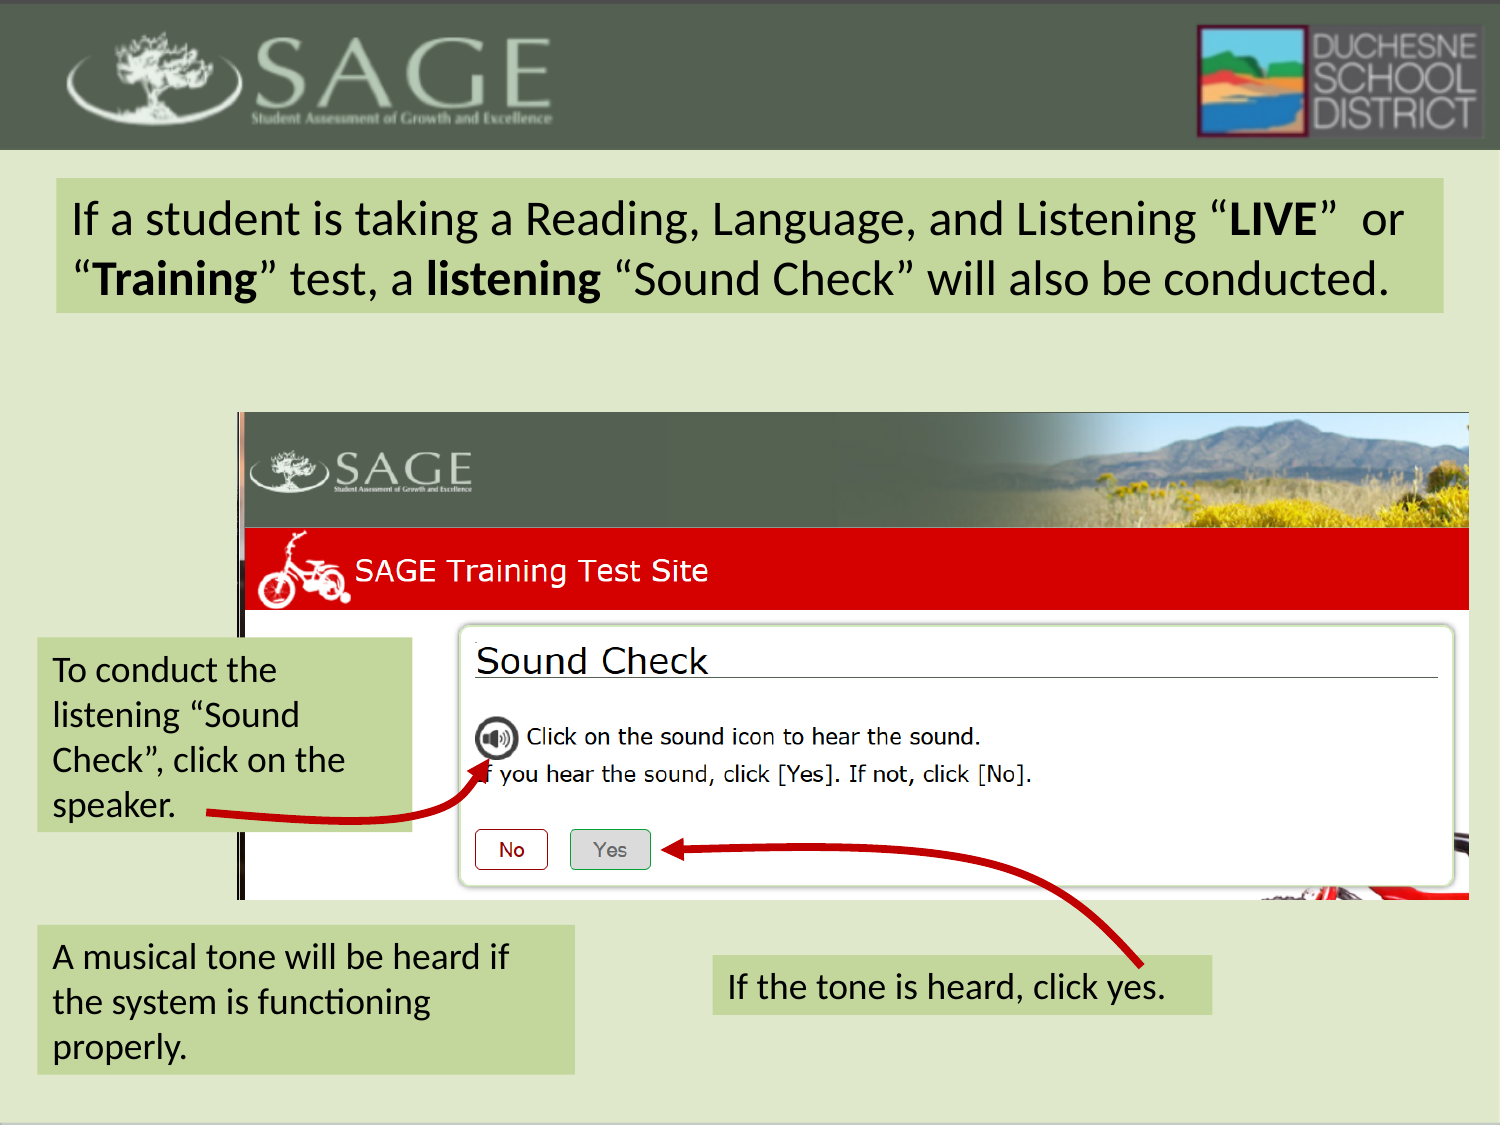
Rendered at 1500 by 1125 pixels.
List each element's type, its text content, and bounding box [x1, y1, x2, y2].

picture [0, 0, 1500, 1125]
text_box If a student is taking a Reading, Language, and Listening “LIVE” or “Training” test, a listening “Sound Check” will also be conducted. [56, 178, 1444, 313]
text_box [899, 908, 1144, 969]
text_box A musical tone will be heard if the system is functioning properly. [37, 924, 575, 1075]
text_box [206, 807, 232, 817]
text_box If the tone is heard, click yes. [712, 955, 1213, 1015]
text_box To conduct the listening “Sound Check”, click on the speaker. [37, 637, 232, 833]
